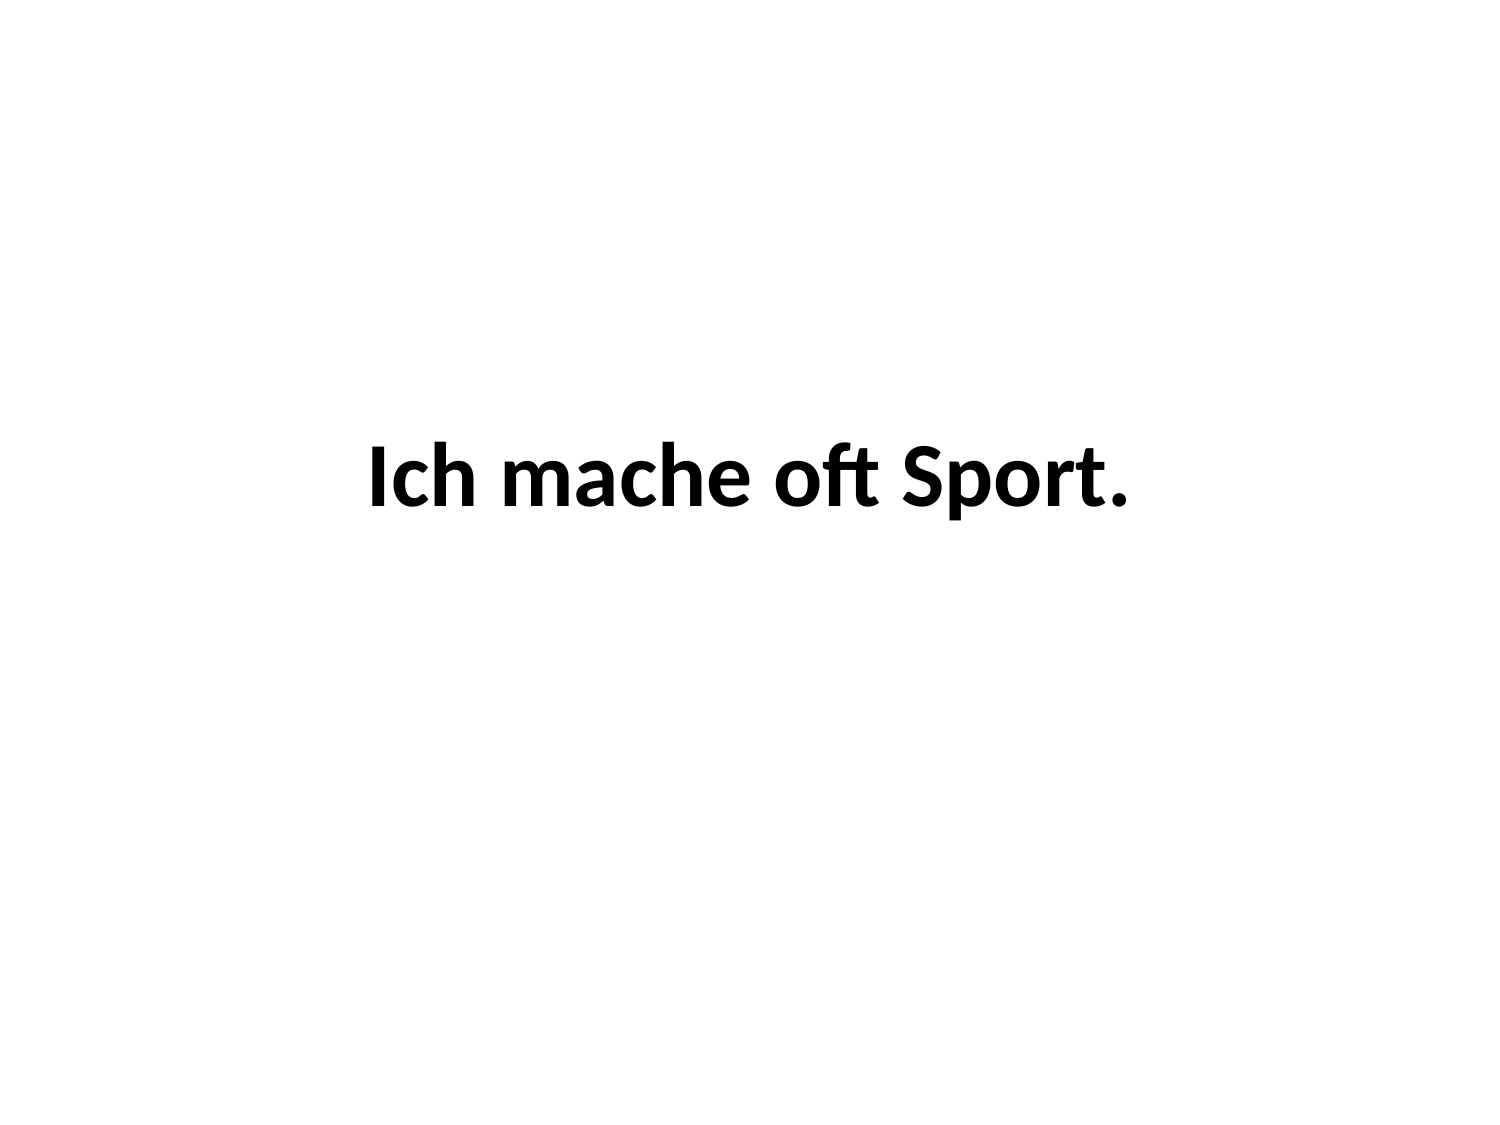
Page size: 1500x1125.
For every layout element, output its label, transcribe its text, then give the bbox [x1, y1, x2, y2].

title Ich mache oft Sport. [112, 349, 1388, 591]
